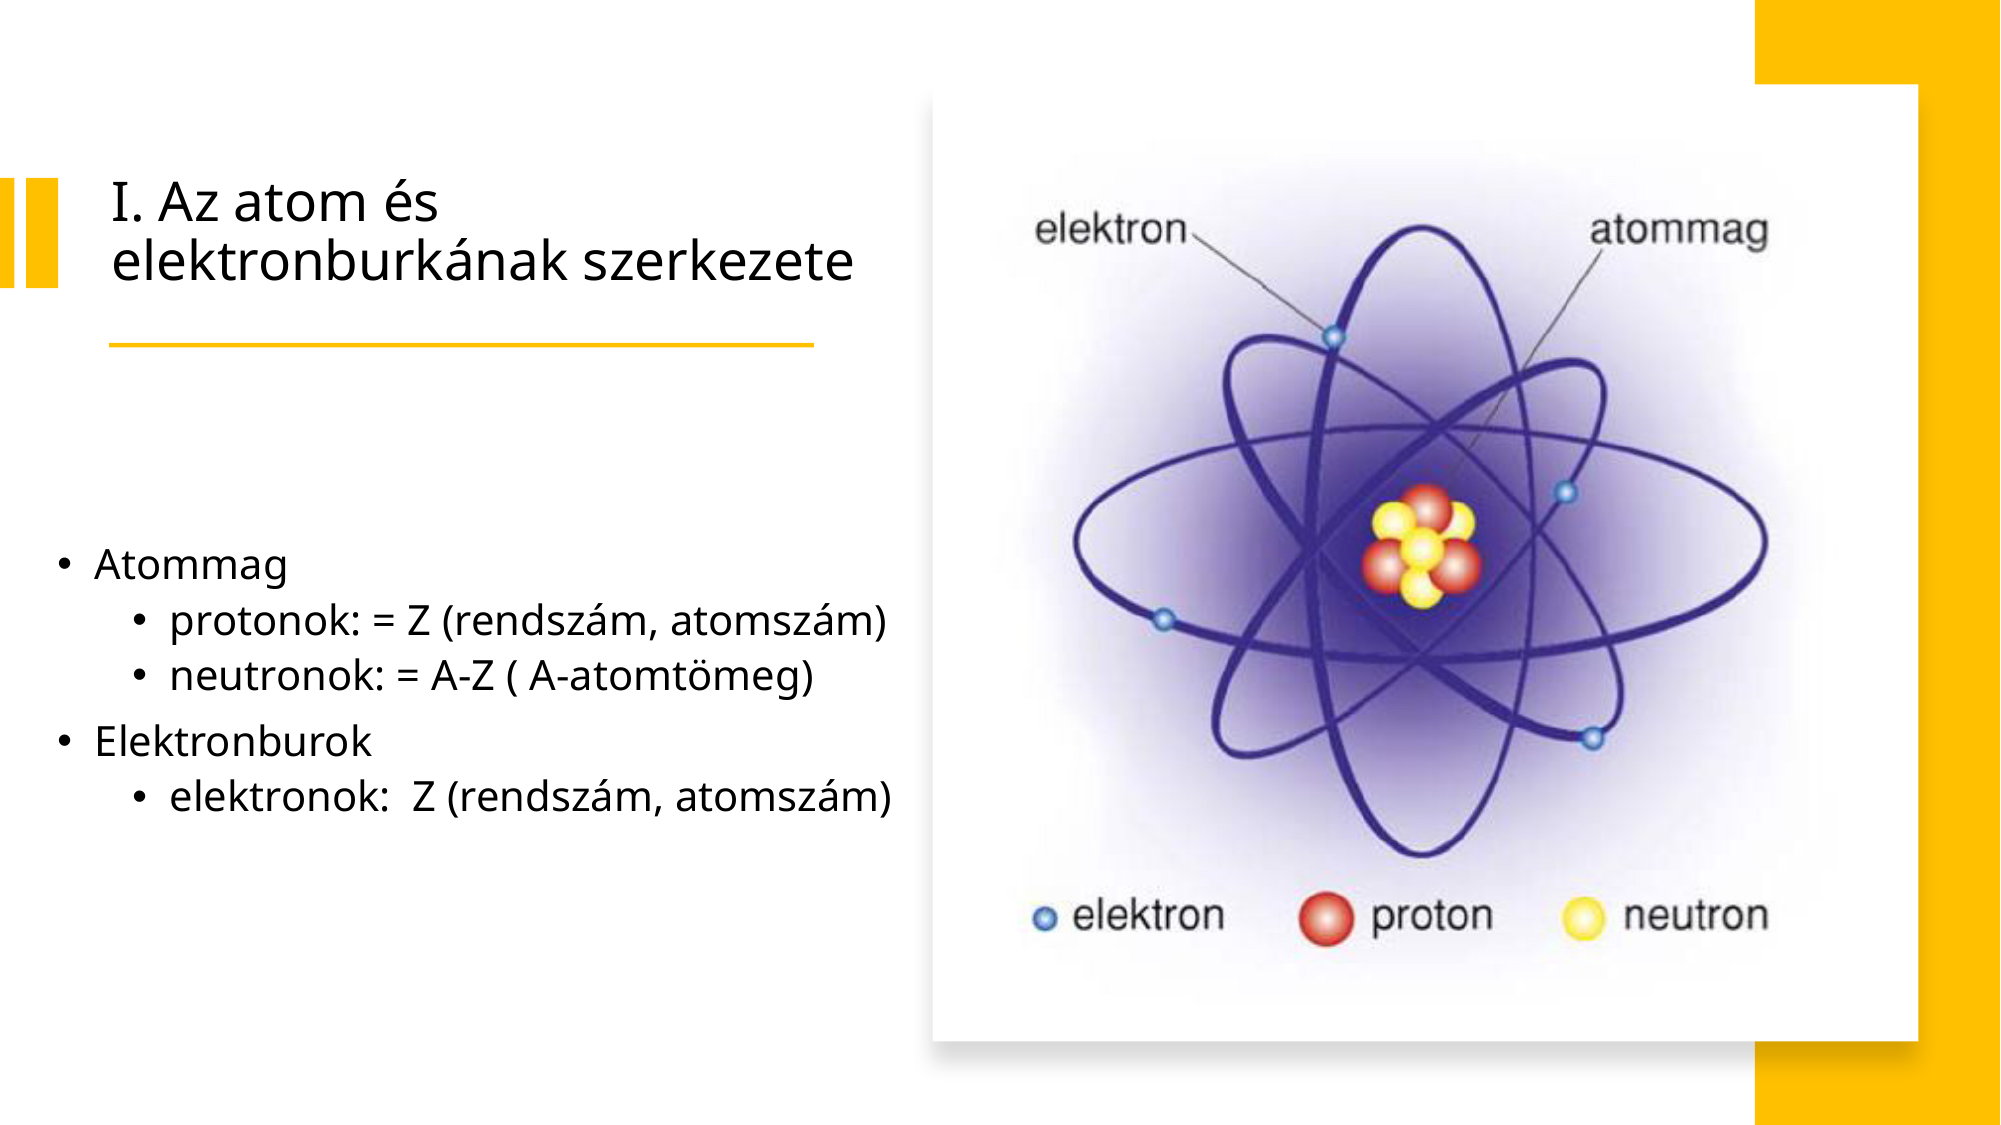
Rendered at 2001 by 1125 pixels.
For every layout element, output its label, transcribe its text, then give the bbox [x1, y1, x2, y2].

text_box [932, 83, 1919, 1042]
text_box [108, 342, 815, 348]
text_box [0, 177, 59, 289]
text_box [0, 0, 1754, 1125]
title I. Az atom és elektronburkának szerkezete [96, 140, 905, 326]
picture [990, 140, 1871, 1004]
text_box [1754, 0, 2000, 1125]
